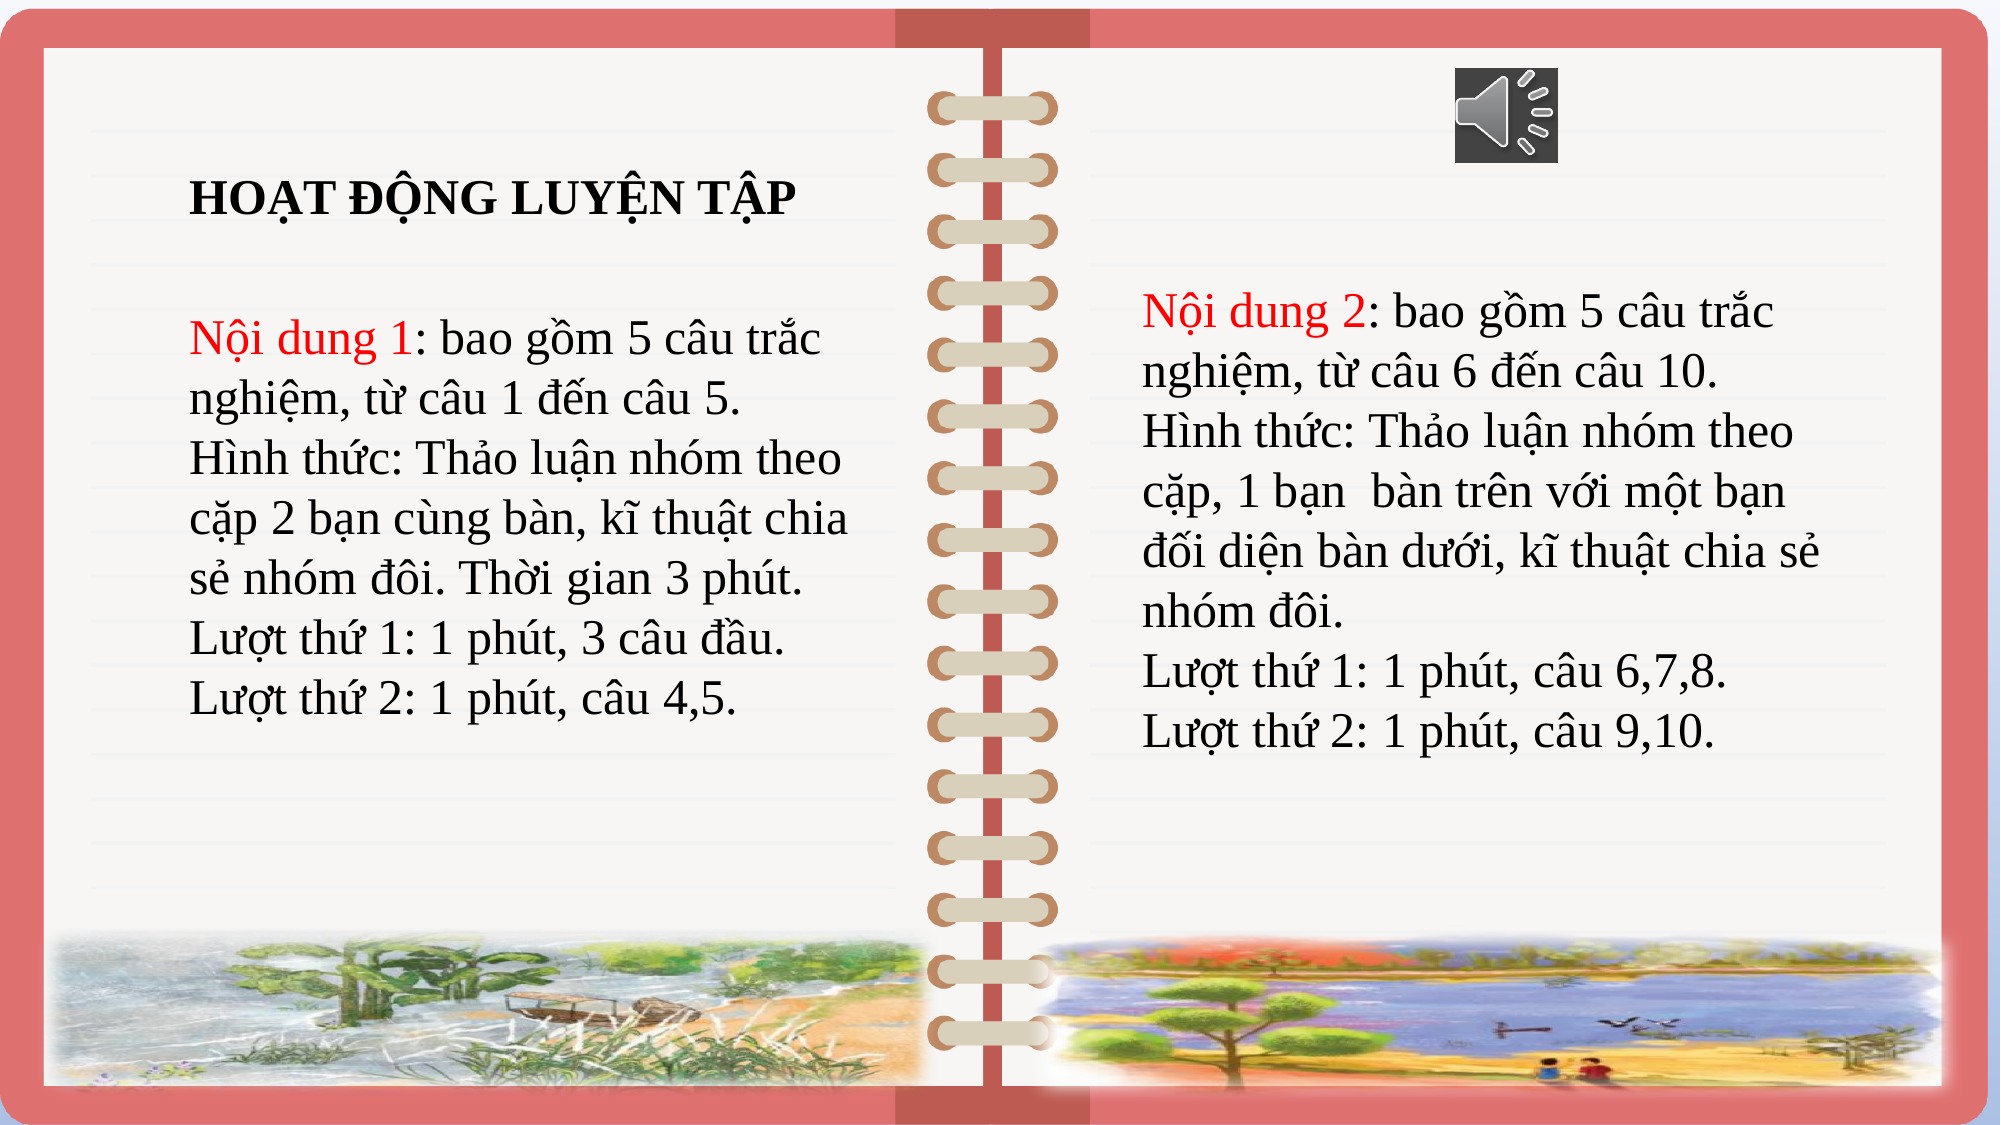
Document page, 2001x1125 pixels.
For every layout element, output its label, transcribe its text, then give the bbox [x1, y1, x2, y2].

text_box HOẠT ĐỘNG LUYỆN TẬP [174, 156, 828, 232]
text_box Nội dung 1: bao gồm 5 câu trắc nghiệm, từ câu 1 đến câu 5. Hình thức: Thảo luận nhóm theo cặp 2 bạn cùng bàn, kĩ thuật chia sẻ nhóm đôi. Thời gian 3 phút. Lượt thứ 1: 1 phút, 3 câu đầu. Lượt thứ 2: 1 phút, câu 4,5. [174, 297, 887, 823]
text_box Nội dung 2: bao gồm 5 câu trắc nghiệm, từ câu 6 đến câu 10. Hình thức: Thảo luận nhóm theo cặp, 1 bạn bàn trên với một bạn đối diện bàn dưới, kĩ thuật chia sẻ nhóm đôi. Lượt thứ 1: 1 phút, câu 6,7,8. Lượt thứ 2: 1 phút, câu 9,10. [1127, 270, 1855, 856]
picture [0, 8, 1988, 1125]
